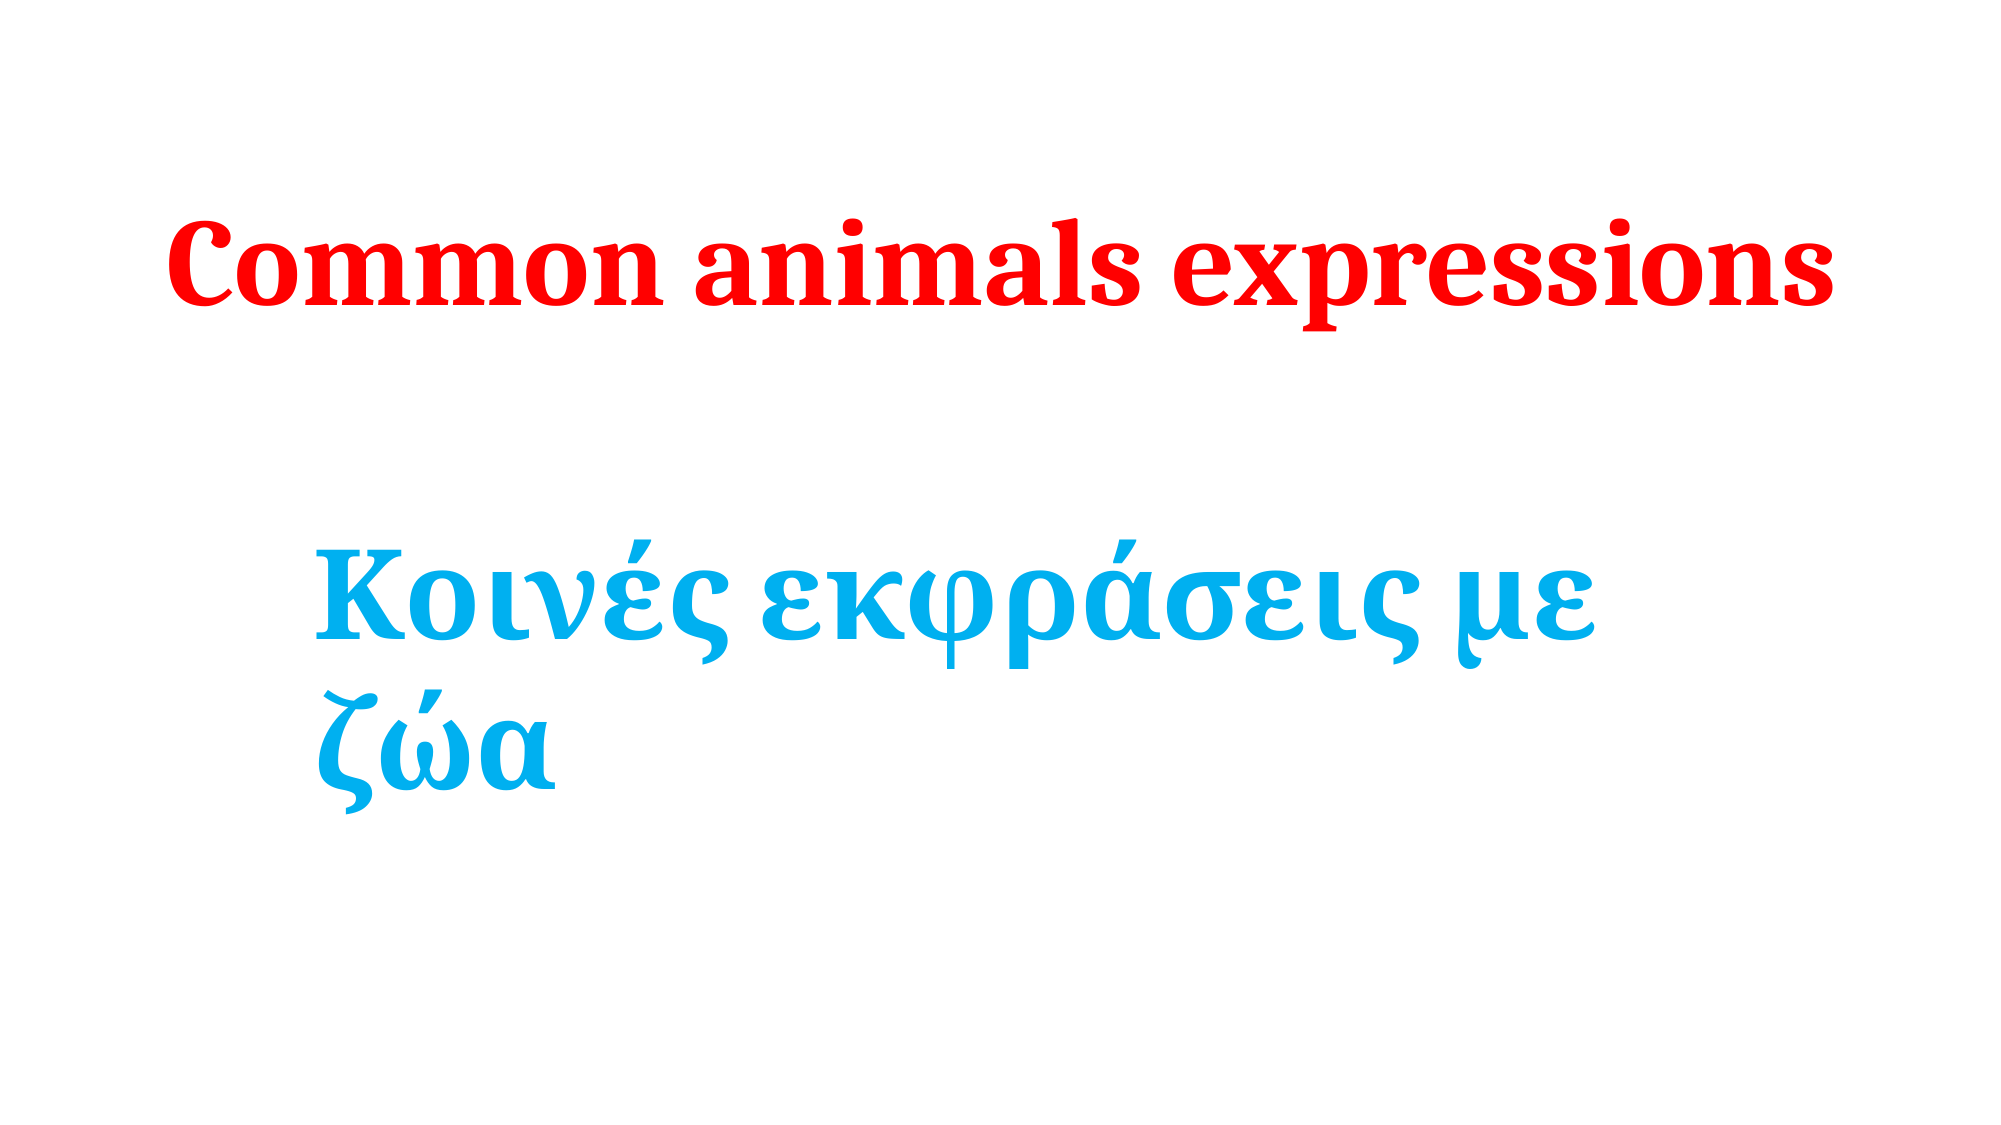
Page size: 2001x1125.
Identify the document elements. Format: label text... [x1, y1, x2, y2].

text_box Κοινές εκφράσεις με ζώα [298, 507, 1838, 822]
text_box Common animals expressions [152, 172, 1985, 338]
